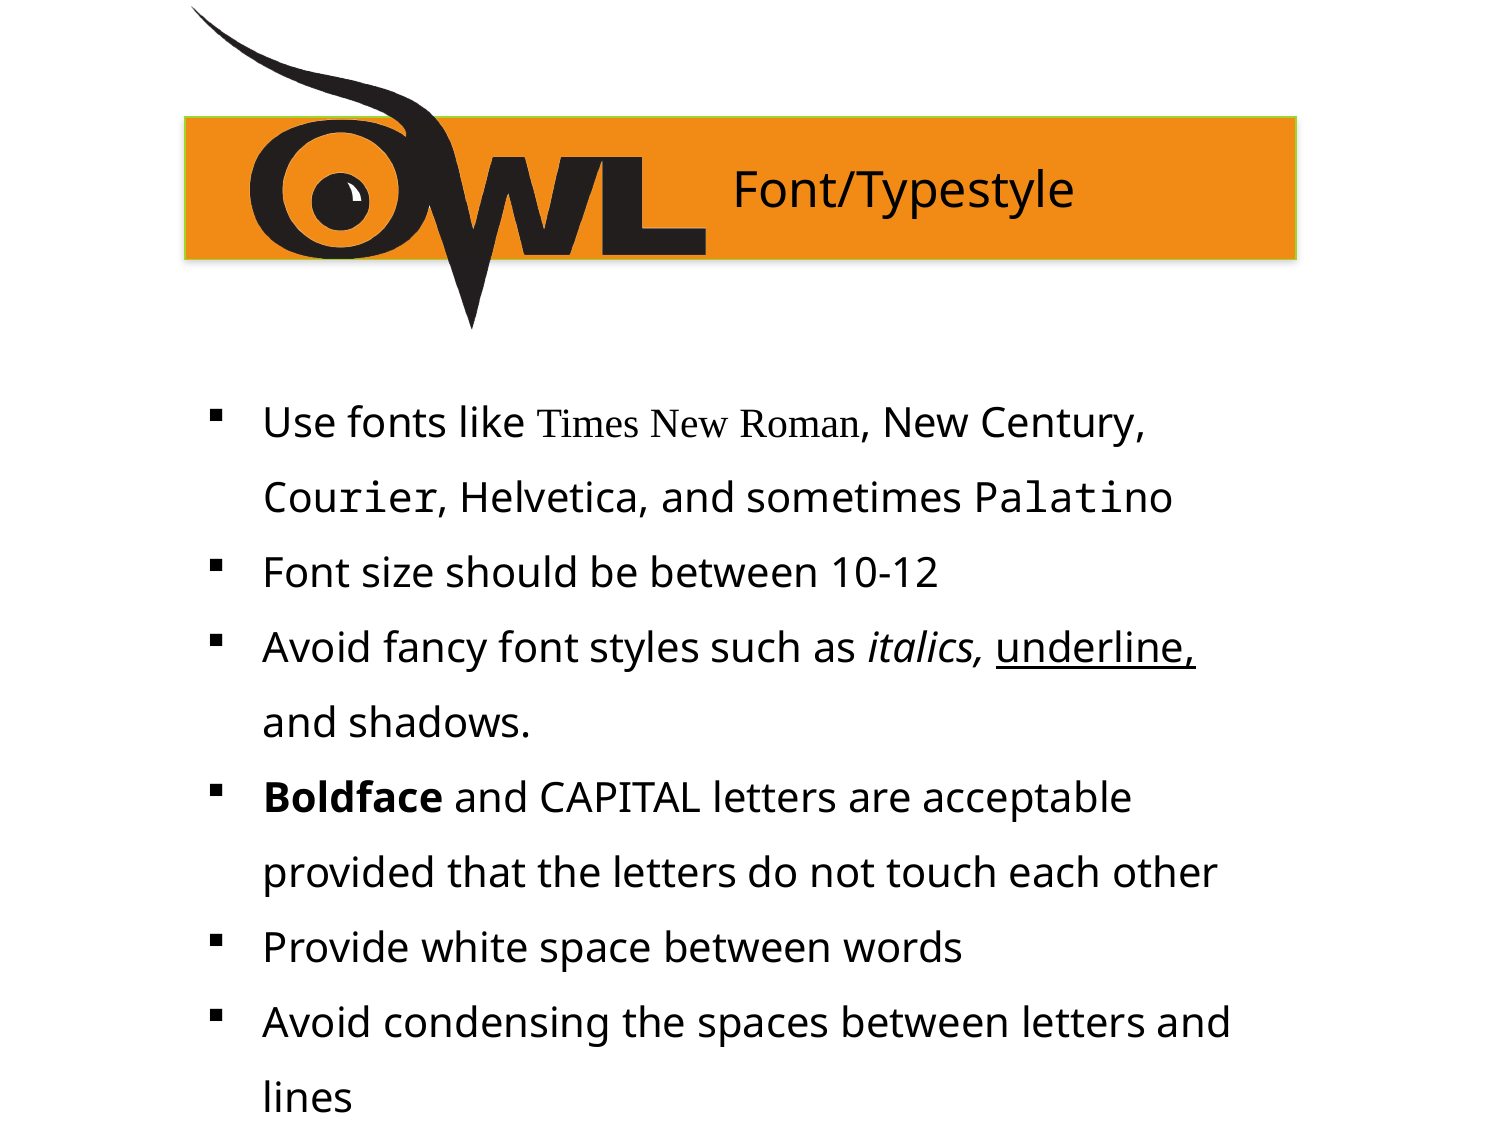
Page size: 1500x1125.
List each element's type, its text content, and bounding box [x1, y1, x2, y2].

text_box Use fonts like Times New Roman, New Century, Courier, Helvetica, and sometimes Palatino Font size should be between 10-12 Avoid fancy font styles such as italics, underline, and shadows. Boldface and CAPITAL letters are acceptable provided that the letters do not touch each other Provide white space between words Avoid condensing the spaces between letters and lines [191, 363, 1297, 1125]
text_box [184, 0, 1297, 332]
